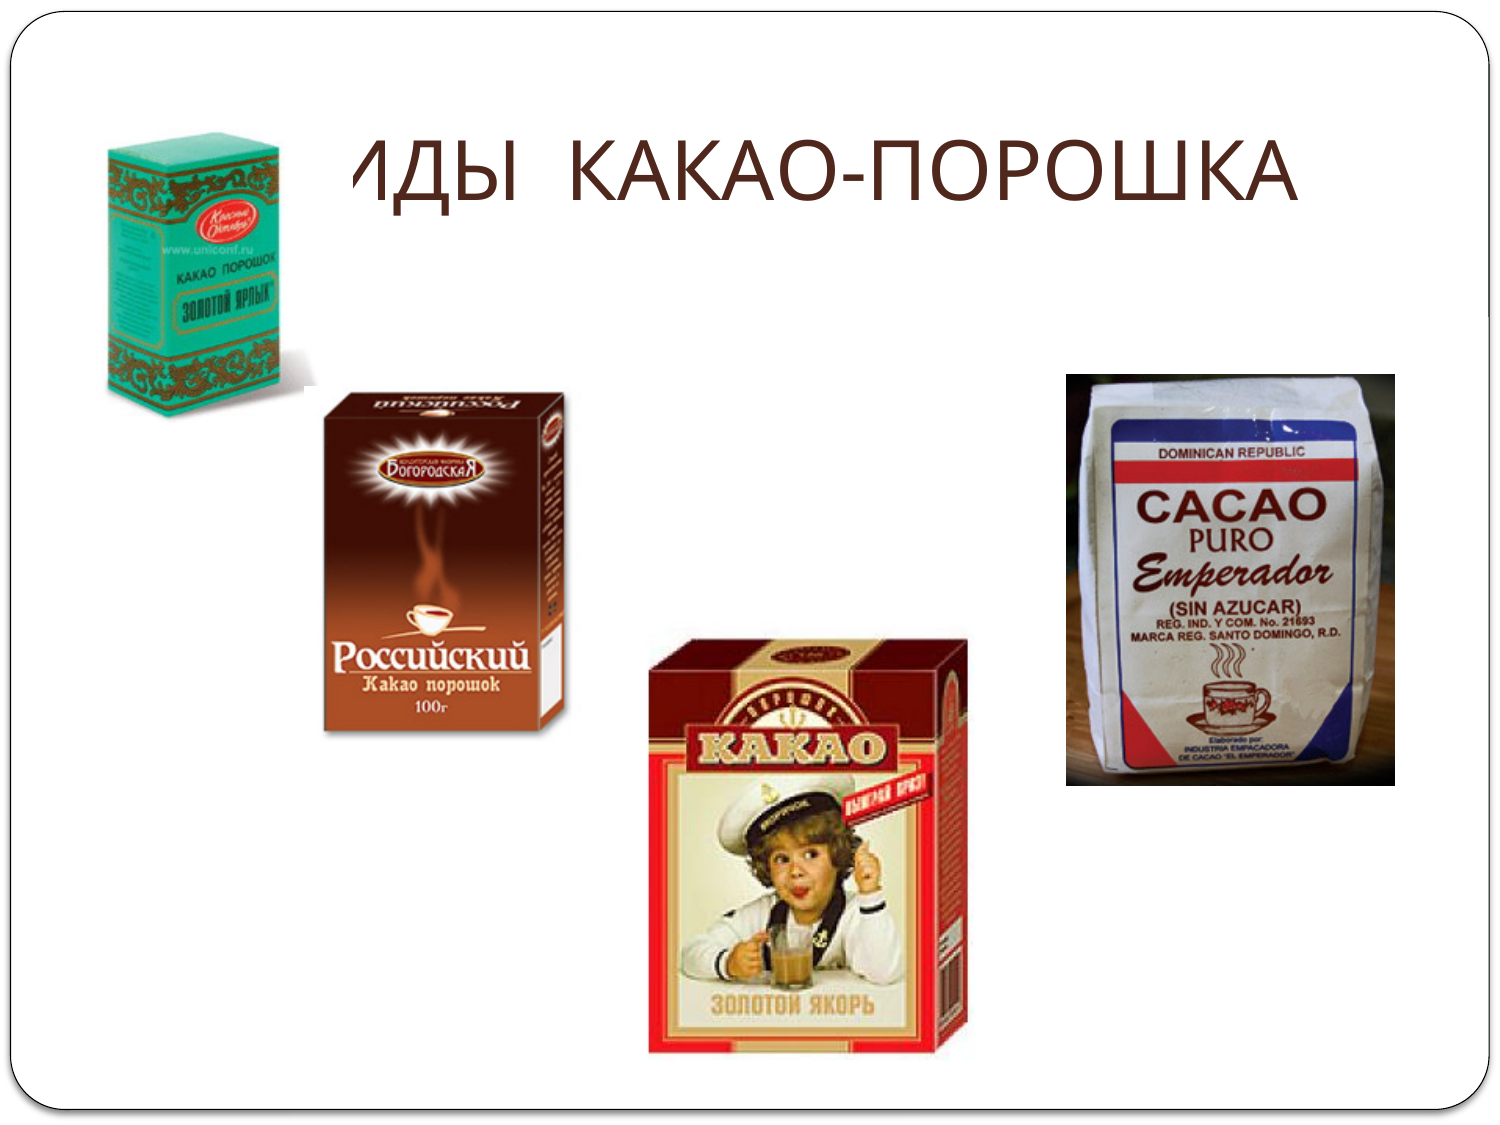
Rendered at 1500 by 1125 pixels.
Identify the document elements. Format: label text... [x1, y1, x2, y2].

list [58, 128, 353, 423]
picture [304, 386, 1044, 1079]
picture [1066, 374, 1395, 787]
title ВИДЫ КАКАО-ПОРОШКА [150, 45, 1425, 233]
